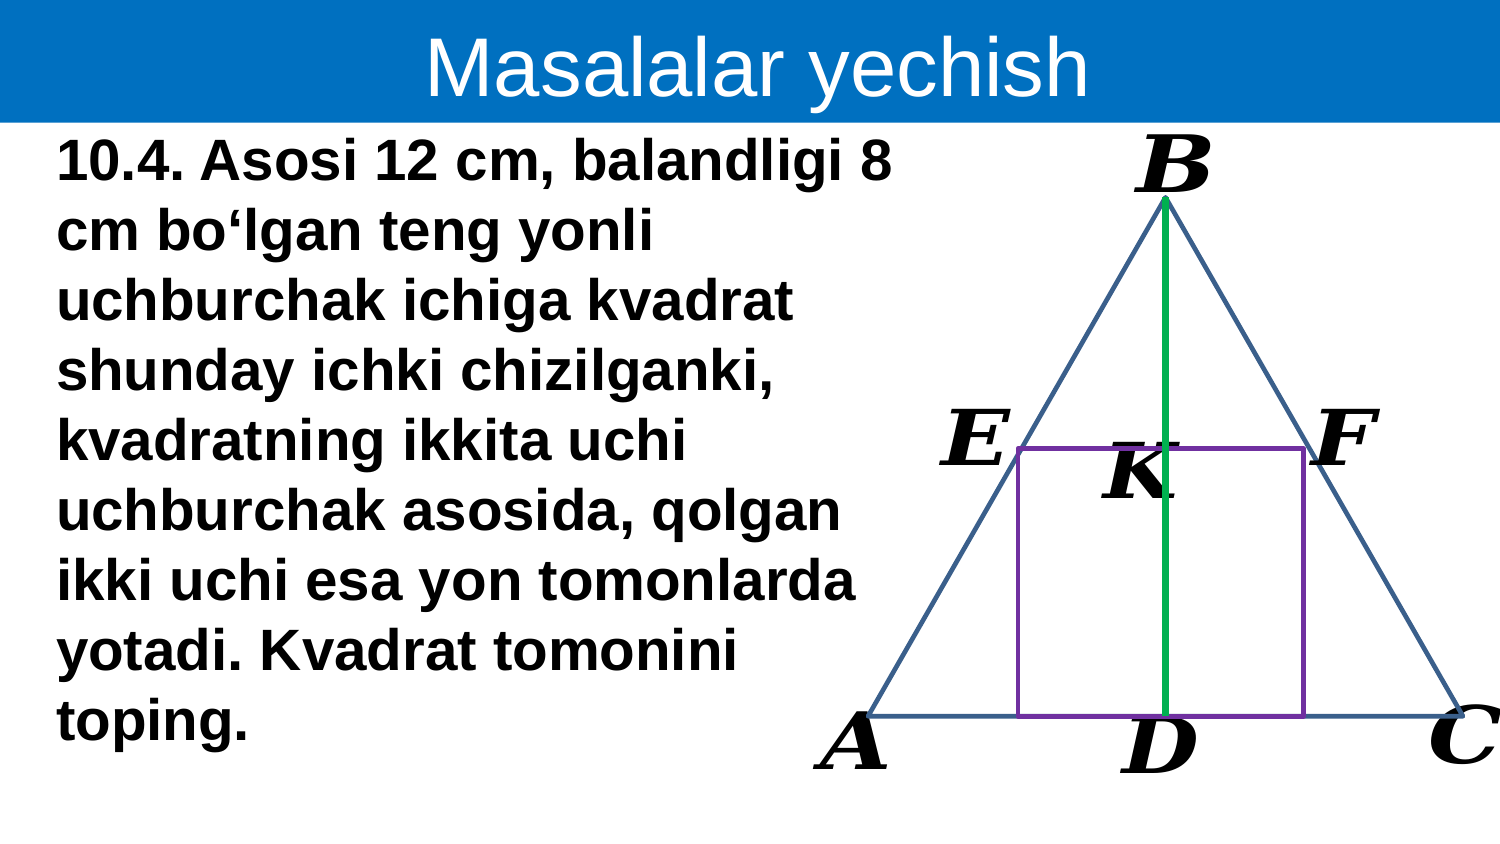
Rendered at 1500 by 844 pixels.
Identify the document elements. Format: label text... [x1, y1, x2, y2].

text_box [1168, 199, 1465, 719]
text_box [866, 453, 1161, 719]
text_box [1169, 446, 1306, 718]
text_box [1016, 446, 1161, 718]
text_box 10.4. Asosi 12 cm, balandligi 8 cm bo‘lgan teng yonli uchburchak ichiga kvadrat shunday ichki chizilganki, kvadratning ikkita uchi uchburchak asosida, qolgan ikki uchi esa yon tomonlarda yotadi. Kvadrat tomonini toping. [41, 114, 912, 760]
text_box Masalalar yechish [56, 8, 1460, 113]
text_box [1020, 199, 1162, 446]
text_box [0, 0, 1500, 123]
